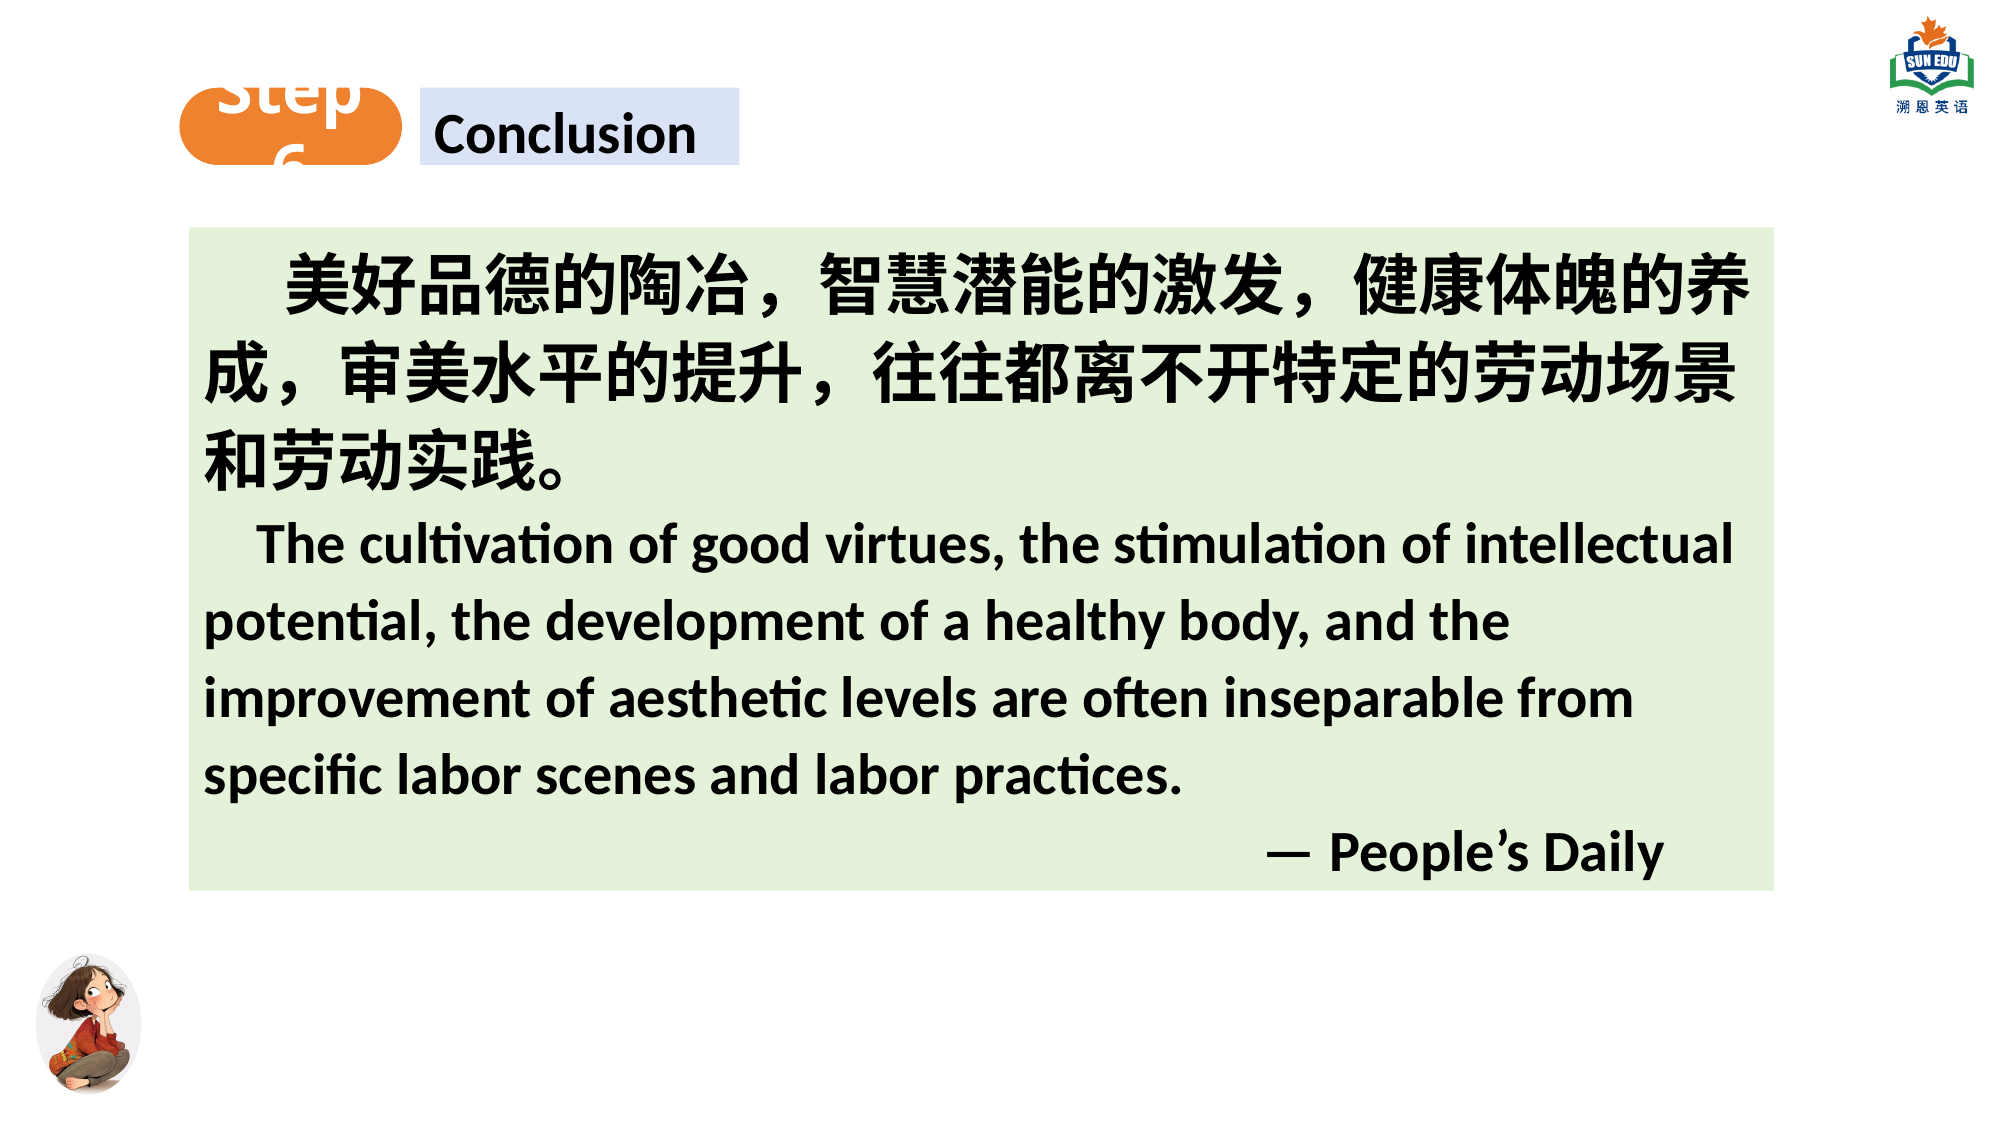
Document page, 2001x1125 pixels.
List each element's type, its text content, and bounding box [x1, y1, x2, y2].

text_box Step6 [178, 86, 404, 167]
text_box Conclusion [420, 87, 740, 165]
text_box 美好品德的陶冶，智慧潜能的激发，健康体魄的养成，审美水平的提升，往往都离不开特定的劳动场景和劳动实践。 The cultivation of good virtues, the stimulation of intellectual potential, the development of a healthy body, and the improvement of aesthetic levels are often inseparable from specific labor scenes and labor practices. — People’s Daily [189, 227, 1774, 891]
picture [35, 953, 142, 1095]
picture [1882, 13, 1983, 119]
